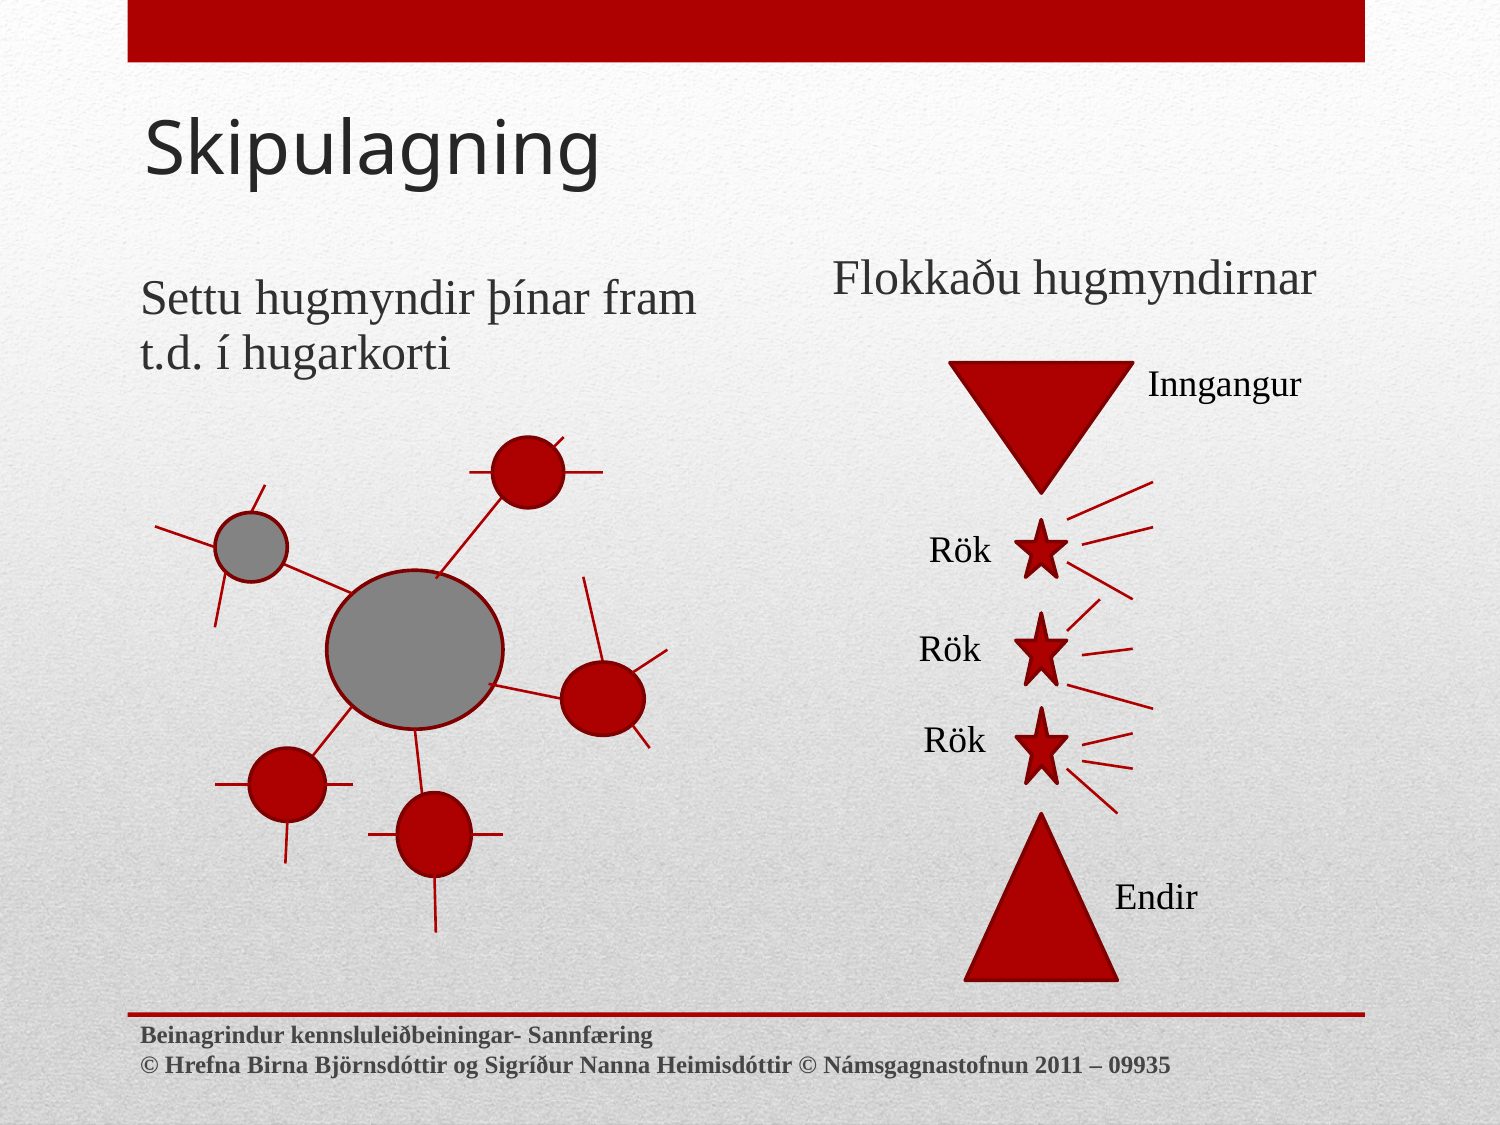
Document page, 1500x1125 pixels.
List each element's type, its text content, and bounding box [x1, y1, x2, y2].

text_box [907, 350, 1320, 981]
list Settu hugmyndir þínar fram t.d. í hugarkorti [125, 262, 729, 428]
list Flokkaðu hugmyndirnar [817, 242, 1418, 386]
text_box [154, 436, 669, 934]
footer Beinagrindur kennsluleiðbeiningar- Sannfæring © Hrefna Birna Björnsdóttir og Sigríður Nanna Heimisdóttir © Námsgagnastofnun 2011 – 09935 [125, 1018, 1365, 1079]
title Skipulagning [129, 78, 717, 205]
